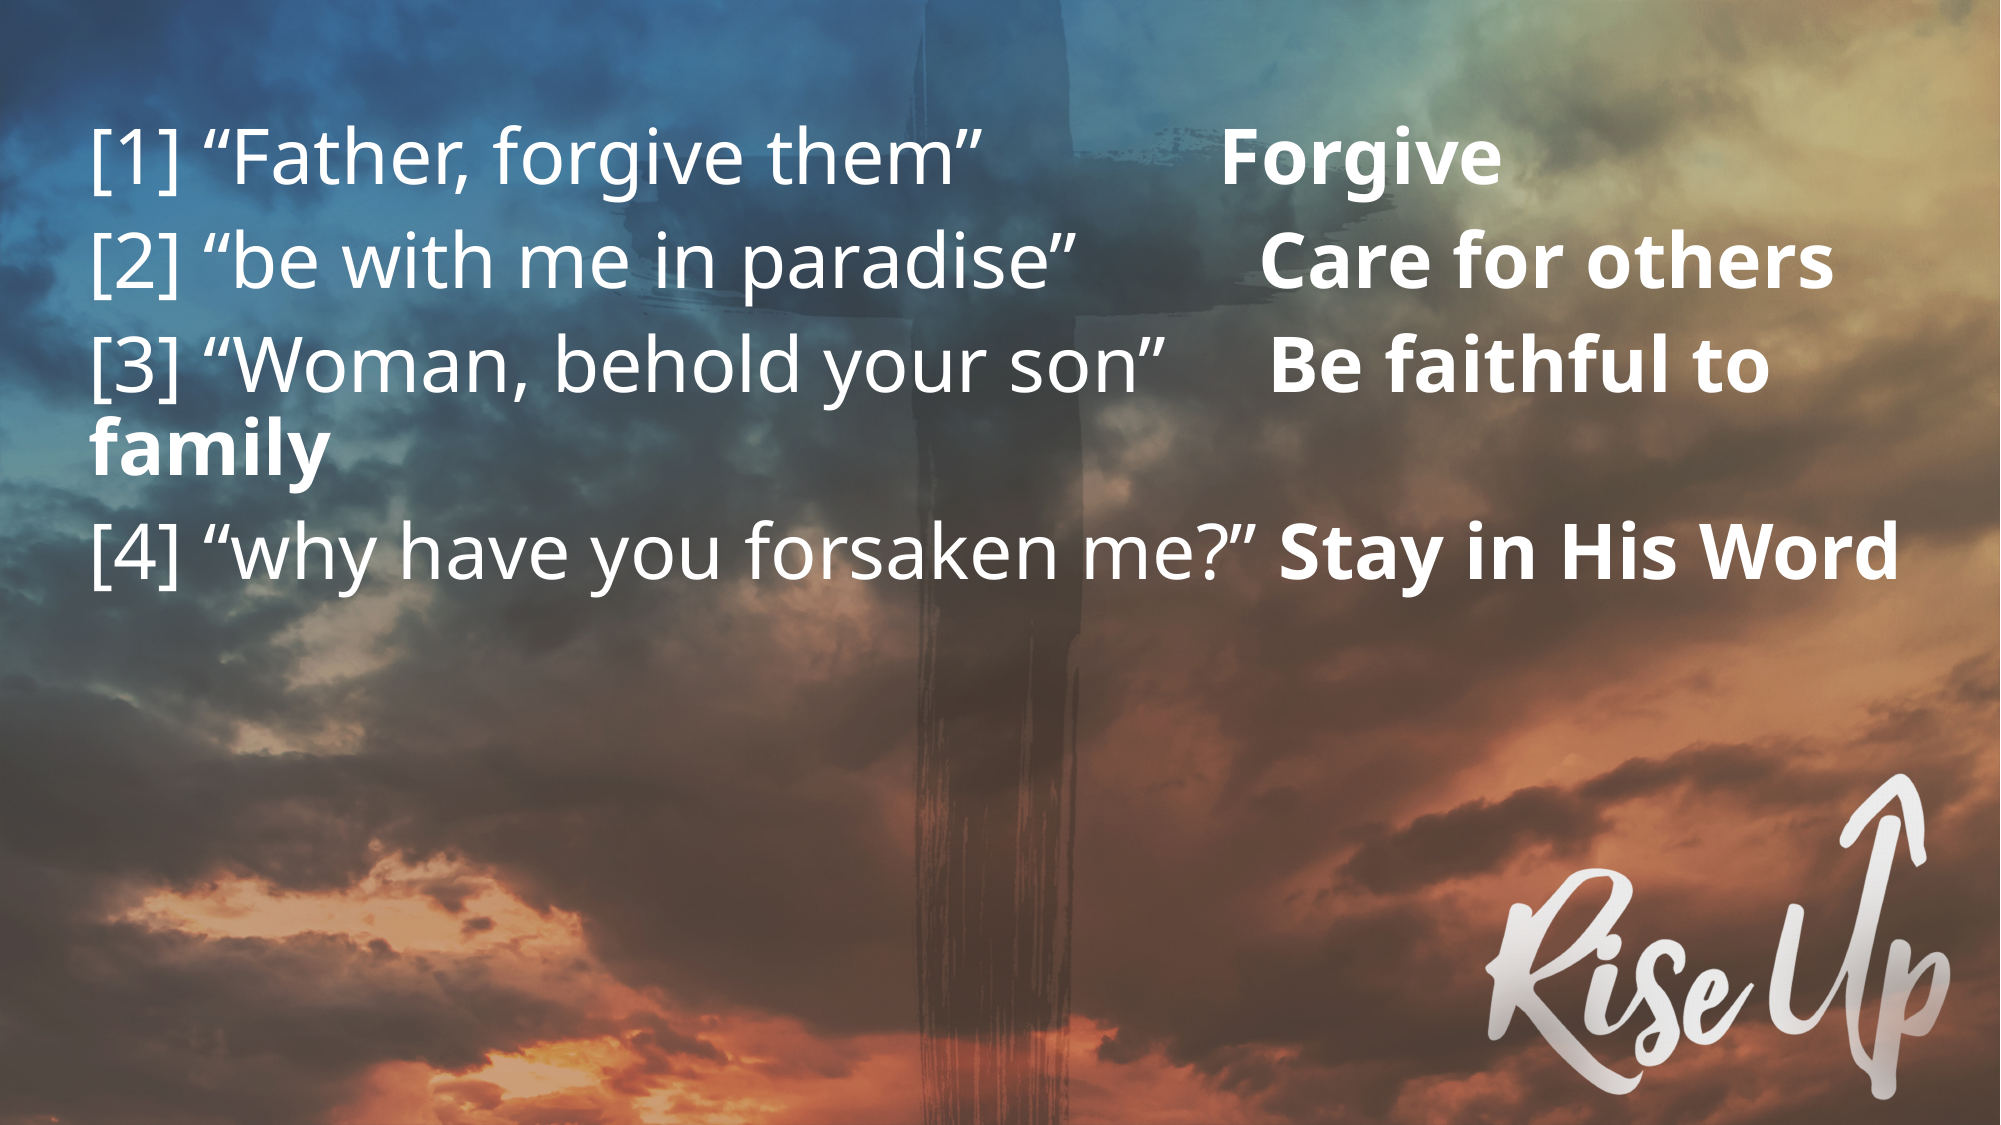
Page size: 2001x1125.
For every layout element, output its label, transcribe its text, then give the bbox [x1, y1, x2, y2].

picture [0, 0, 2001, 1125]
list [1] “Father, forgive them” Forgive [2] “be with me in paradise” Care for others [3] “Woman, behold your son” Be faithful to family [4] “why have you forsaken me?” Stay in His Word [73, 110, 1975, 862]
